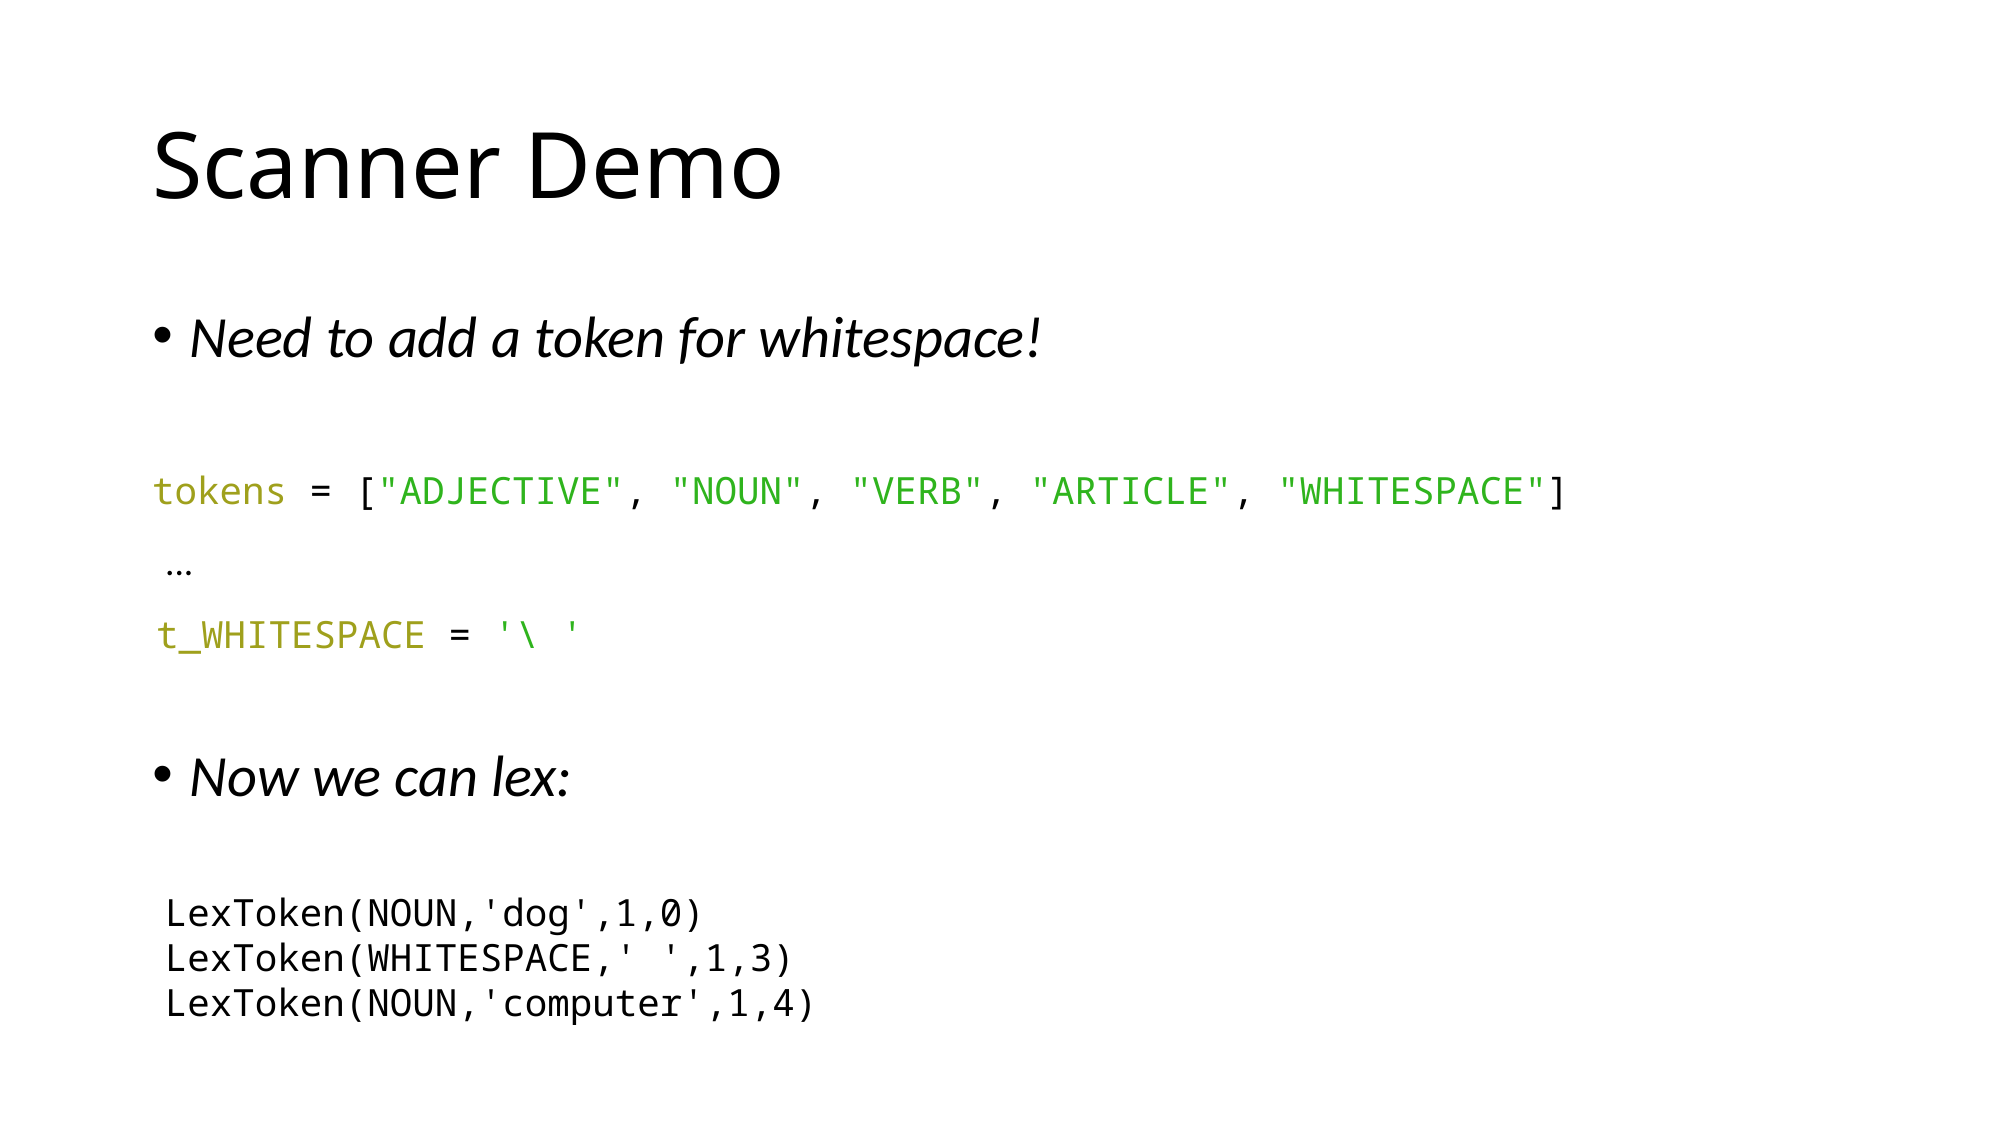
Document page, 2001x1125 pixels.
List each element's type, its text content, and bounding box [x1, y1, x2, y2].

title Scanner Demo [137, 59, 1863, 278]
text_box tokens = ["ADJECTIVE", "NOUN", "VERB", "ARTICLE", "WHITESPACE"] [137, 459, 1638, 520]
text_box t_WHITESPACE = '\ ' [141, 603, 599, 664]
text_box [137, 603, 1863, 738]
text_box Now we can lex: [137, 738, 1863, 899]
list Need to add a token for whitespace! [137, 299, 1863, 460]
text_box LexToken(NOUN,'dog',1,0) LexToken(WHITESPACE,' ',1,3) LexToken(NOUN,'computer',1,4) [150, 881, 1150, 1032]
text_box ... [150, 530, 209, 591]
